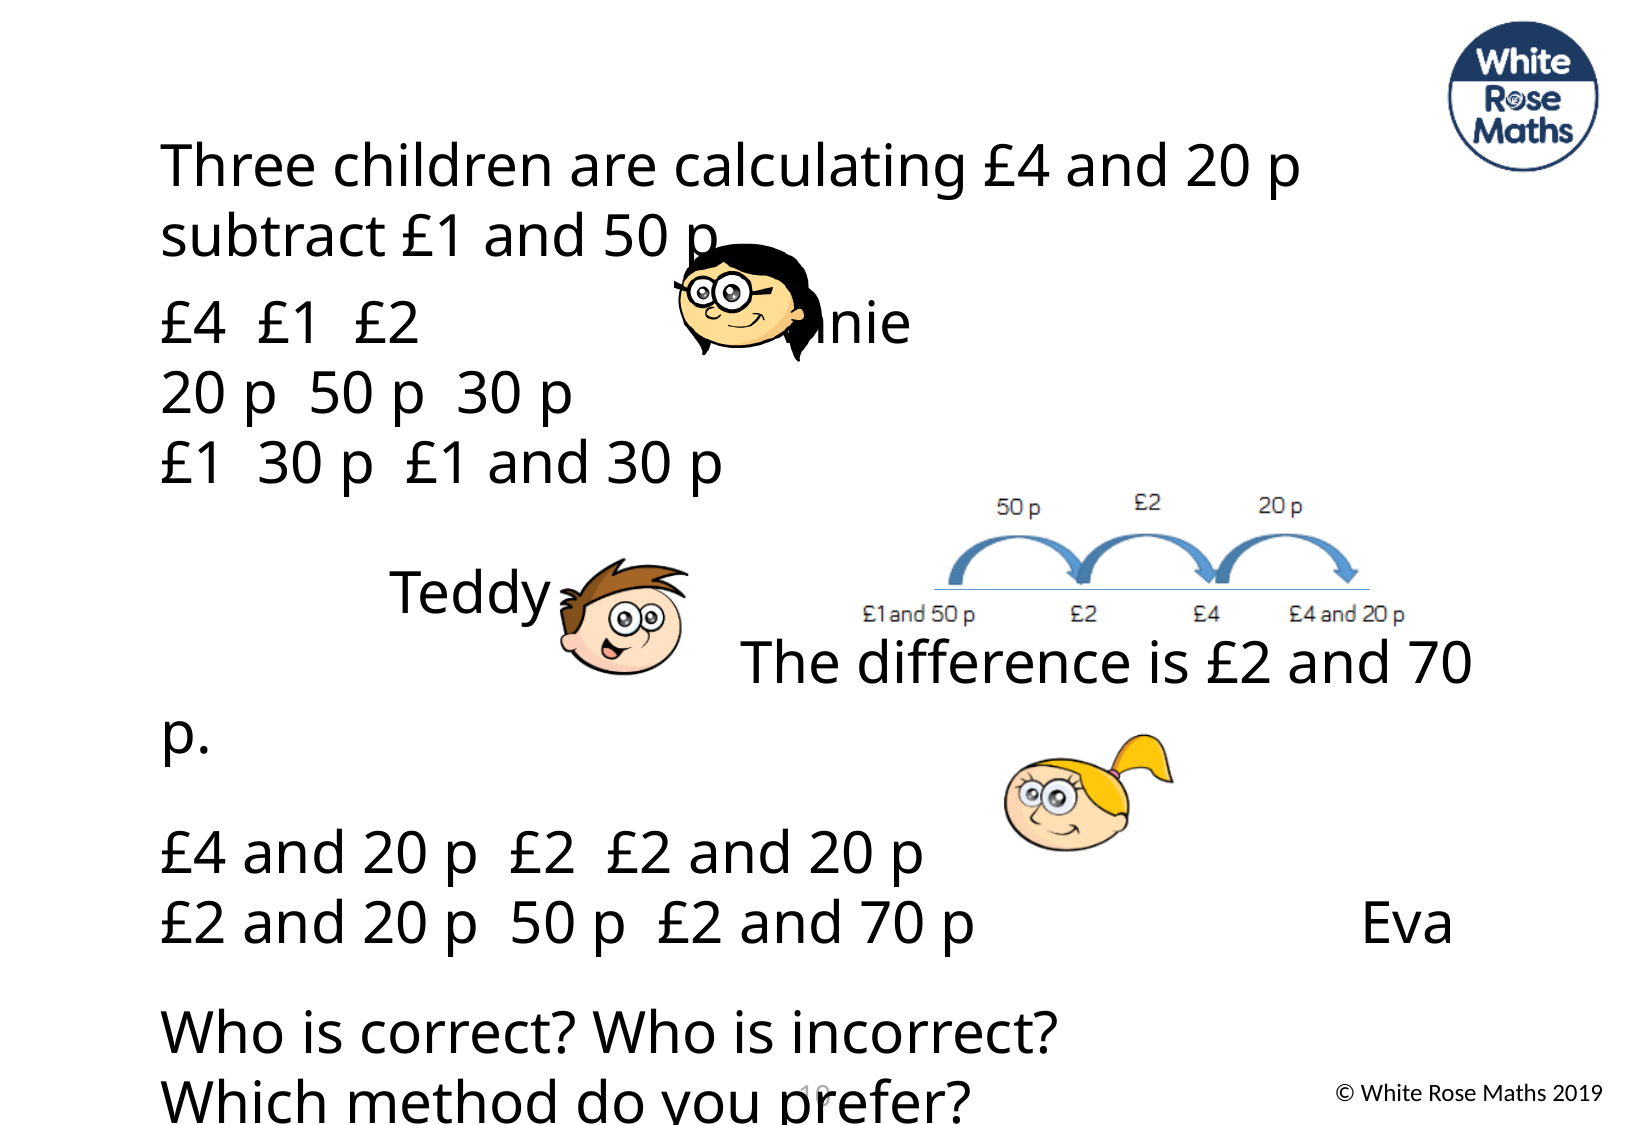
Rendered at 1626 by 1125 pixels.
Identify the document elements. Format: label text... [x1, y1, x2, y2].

slide_number 10 [776, 1069, 854, 1125]
picture [536, 551, 709, 683]
picture [856, 477, 1407, 638]
picture [1444, 17, 1602, 175]
picture [649, 232, 854, 374]
picture [998, 668, 1181, 926]
